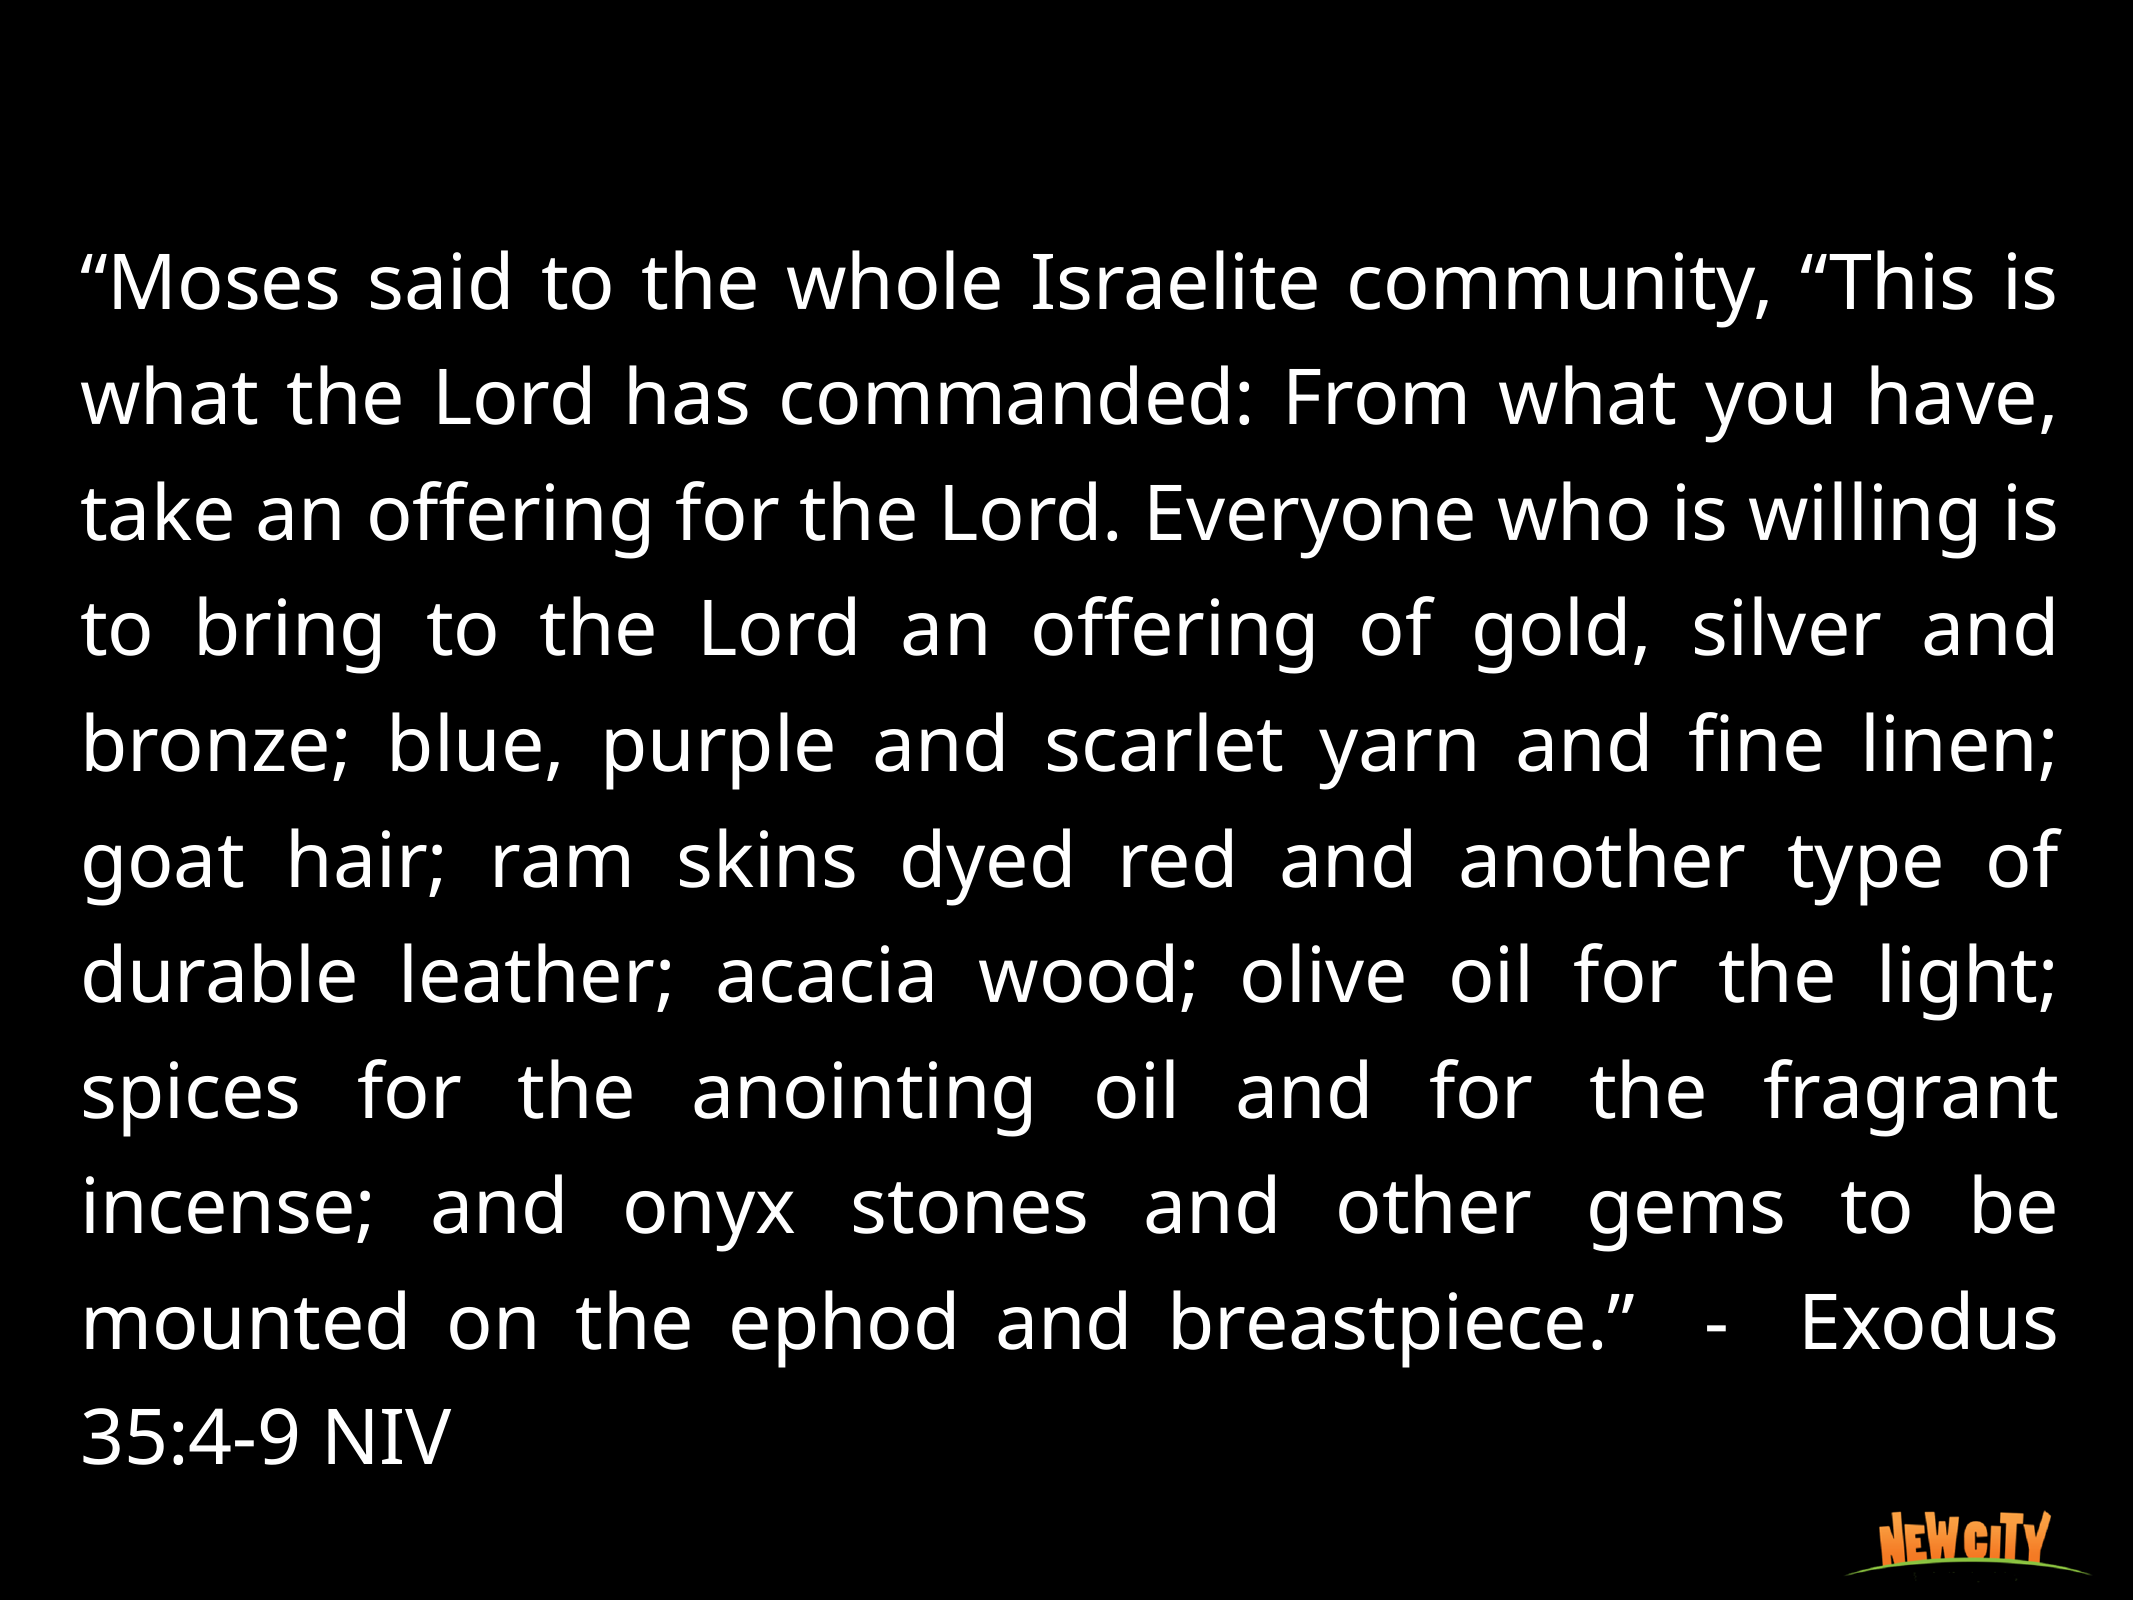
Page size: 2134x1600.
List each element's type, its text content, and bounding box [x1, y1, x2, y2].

picture [1840, 1501, 2096, 1587]
list “Moses said to the whole Israelite community, “This is what the Lord has commanded: From what you have, take an offering for the Lord. Everyone who is willing is to bring to the Lord an offering of gold, silver and bronze; blue, purple and scarlet yarn and fine linen; goat hair; ram skins dyed red and another type of durable leather; acacia wood; olive oil for the light; spices for the anointing oil and for the fragrant incense; and onyx stones and other gems to be mounted on the ephod and breastpiece.” - Exodus 35:4-9 NIV [69, 105, 2073, 1544]
